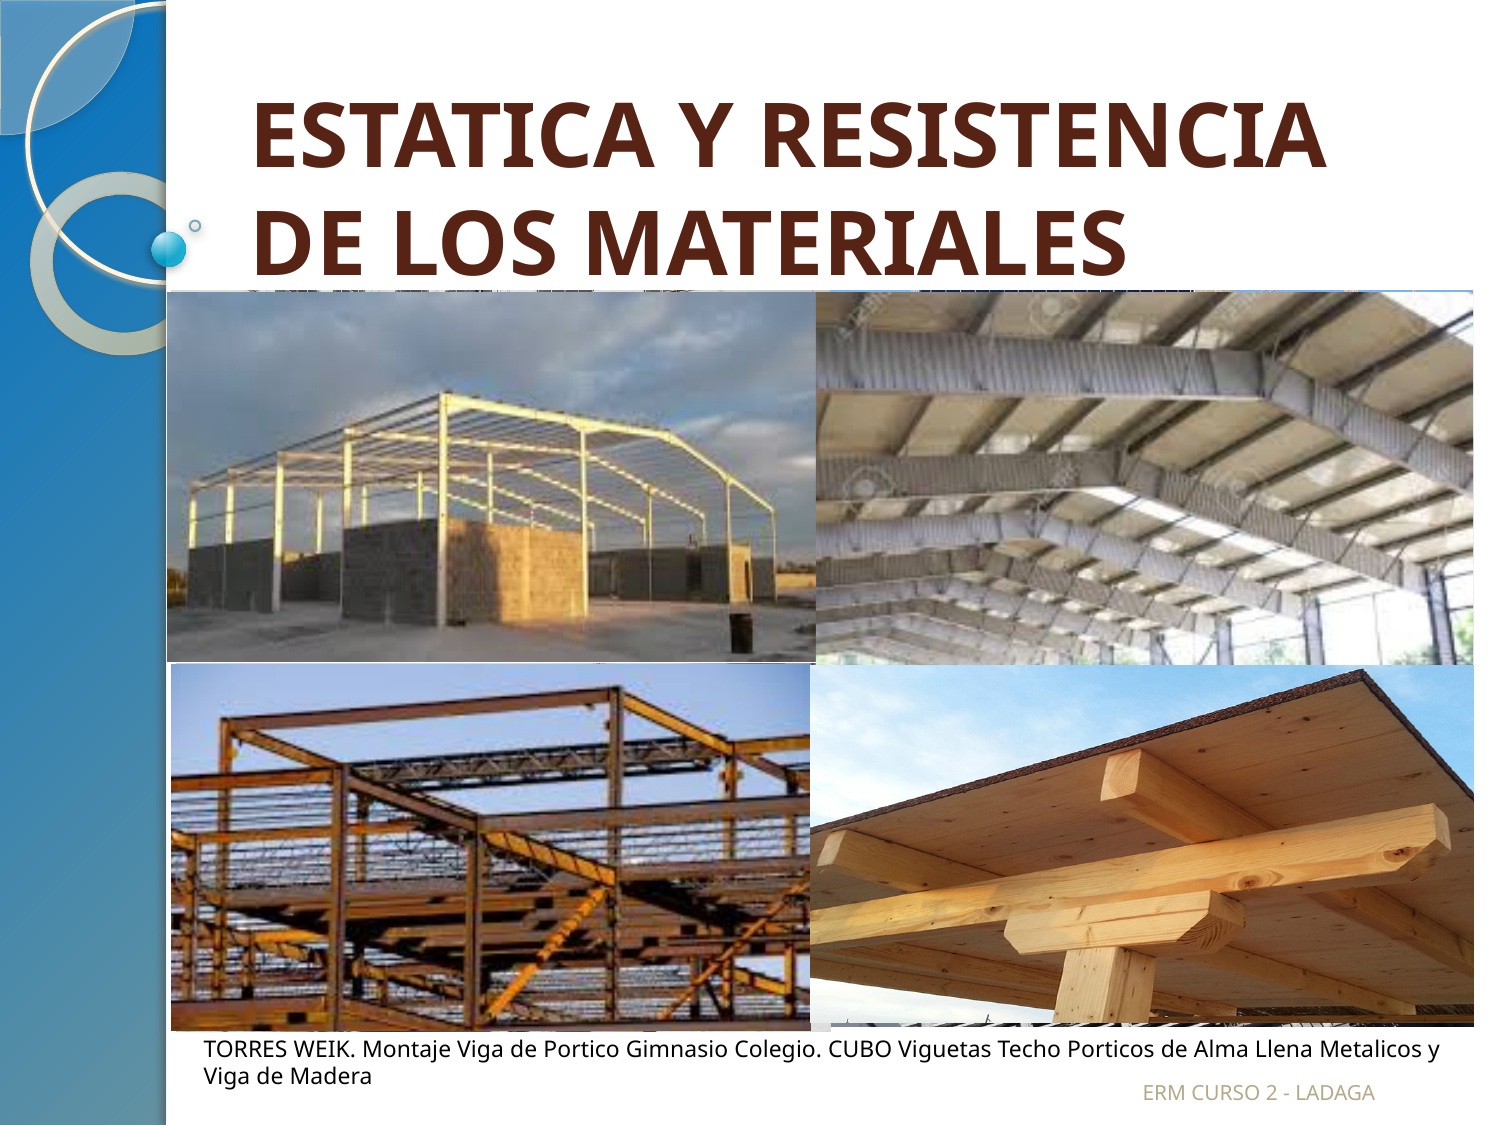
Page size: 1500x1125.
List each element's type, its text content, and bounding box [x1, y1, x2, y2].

footer ERM CURSO 2 - LADAGA [1128, 1070, 1500, 1113]
title ESTATICA Y RESISTENCIA DE LOS MATERIALES [234, 59, 1450, 287]
text_box TORRES WEIK. Montaje Viga de Portico Gimnasio Colegio. CUBO Viguetas Techo Porticos de Alma Llena Metalicos y Viga de Madera [188, 1026, 1500, 1097]
picture [167, 290, 1474, 1032]
